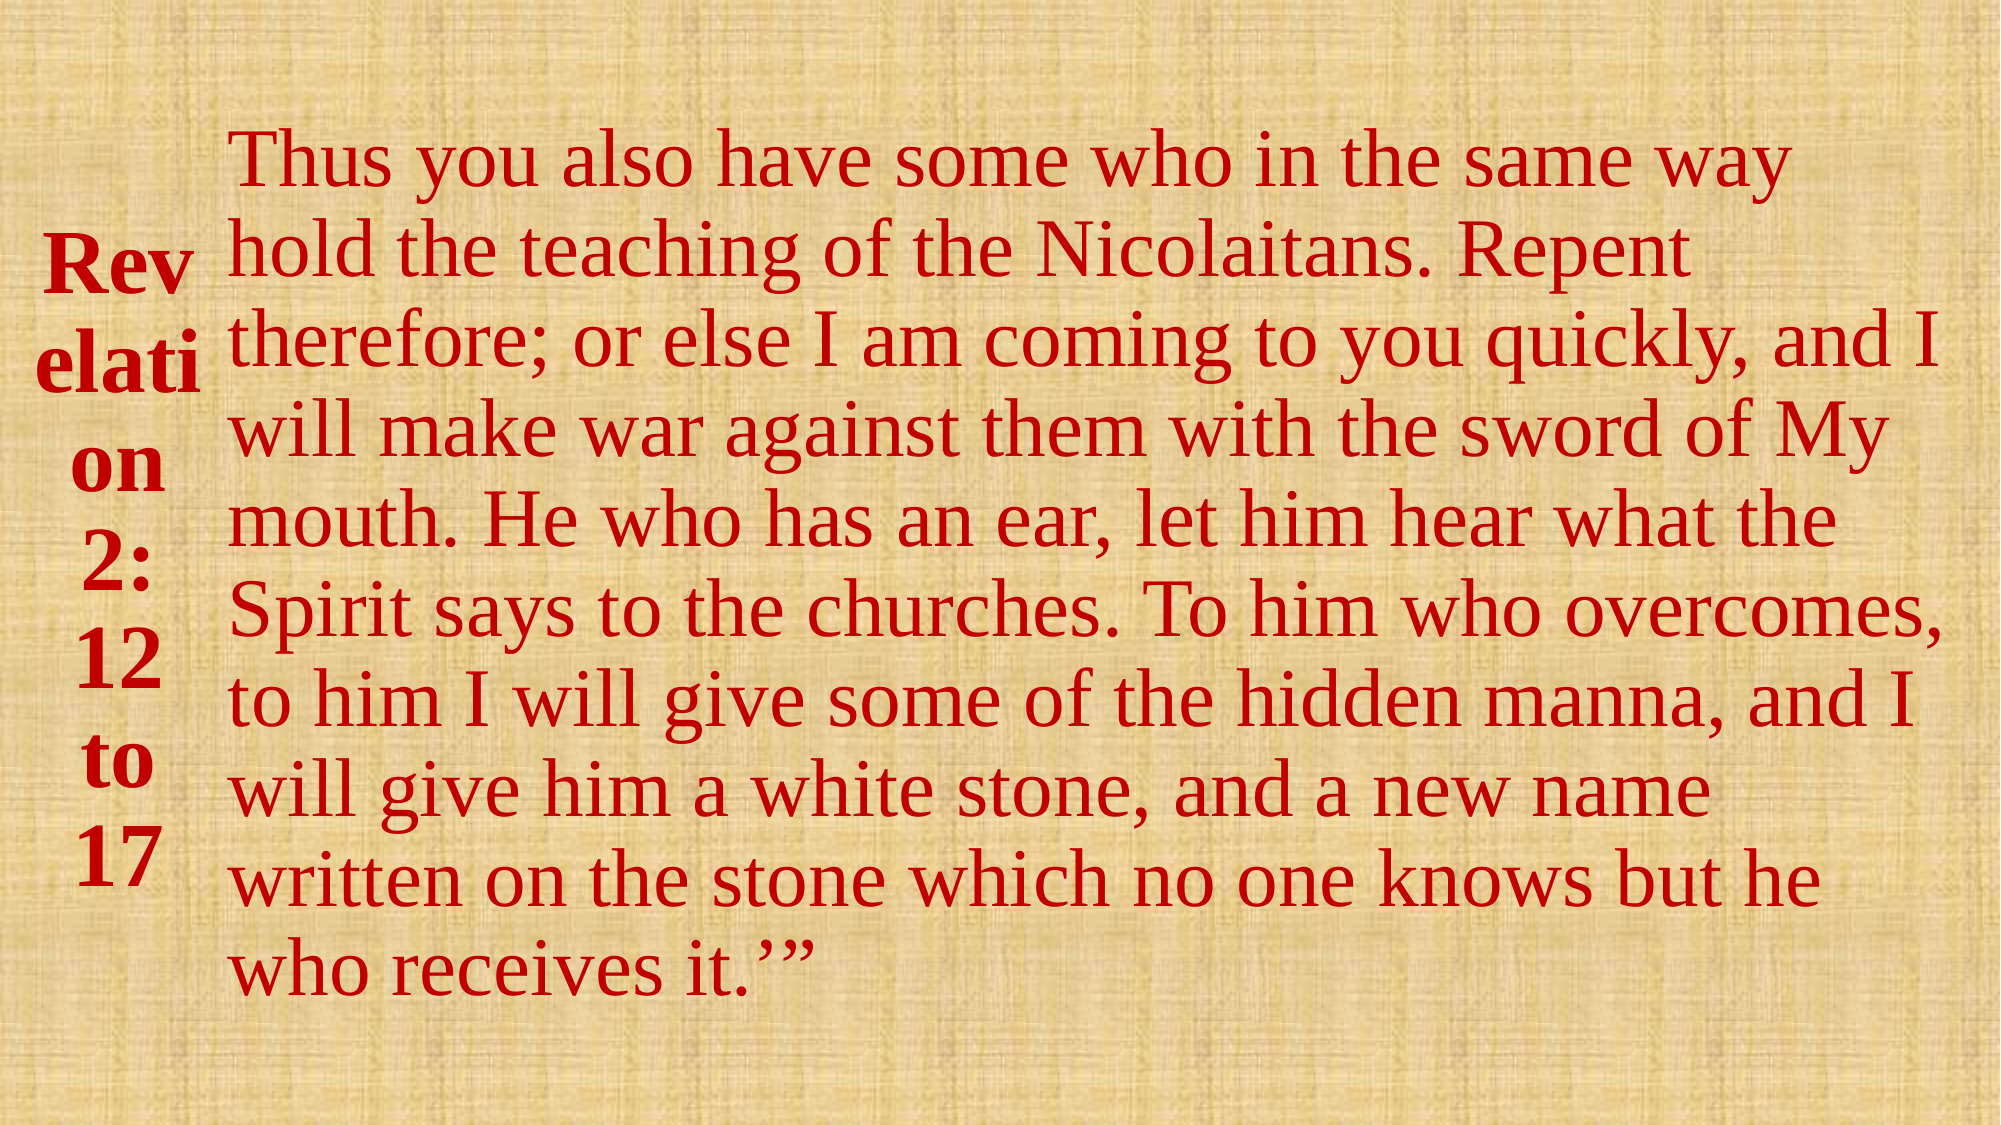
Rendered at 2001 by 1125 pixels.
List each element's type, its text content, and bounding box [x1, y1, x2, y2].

list Thus you also have some who in the same way hold the teaching of the Nicolaitans. Repent therefore; or else I am coming to you quickly, and I will make war against them with the sword of My mouth. He who has an ear, let him hear what the Spirit says to the churches. To him who overcomes, to him I will give some of the hidden manna, and I will give him a white stone, and a new name written on the stone which no one knows but he who receives it.’” [212, 20, 1976, 1109]
picture [0, 0, 2001, 1125]
title Revelation 2: 12 to 17 [24, 12, 213, 1109]
